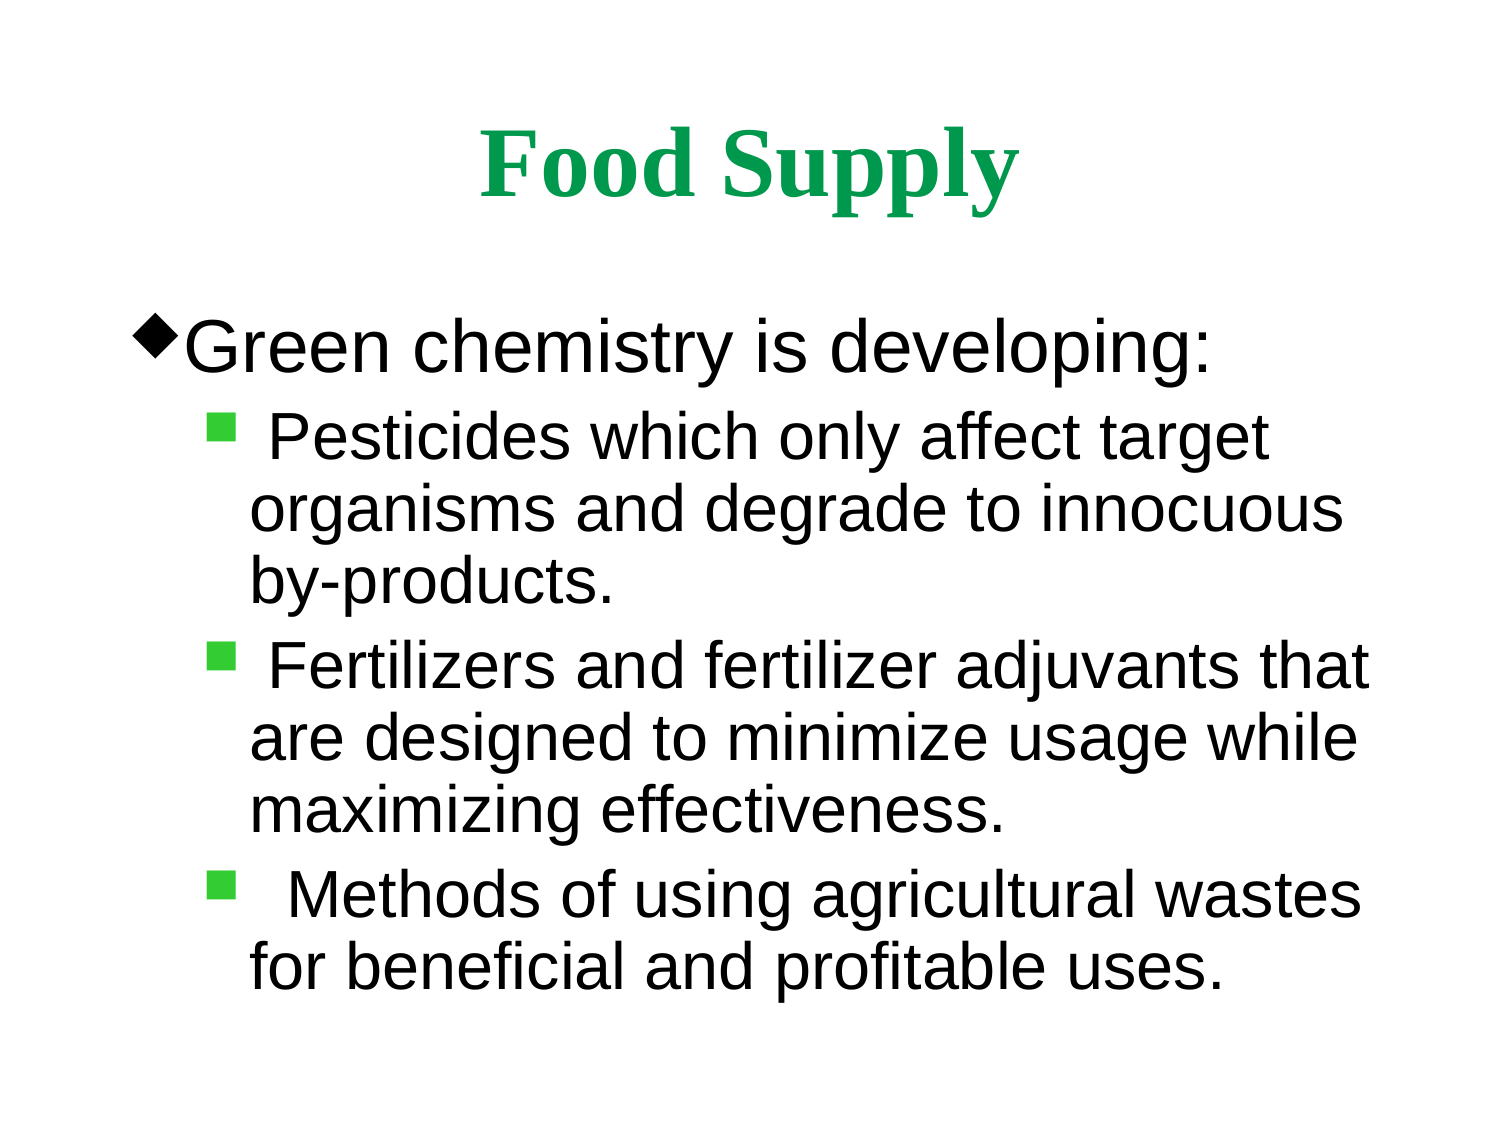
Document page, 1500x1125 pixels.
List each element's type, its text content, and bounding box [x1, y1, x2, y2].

title Food Supply [112, 62, 1388, 250]
list Green chemistry is developing: Pesticides which only affect target organisms and degrade to innocuous by-products. Fertilizers and fertilizer adjuvants that are designed to minimize usage while maximizing effectiveness. Methods of using agricultural wastes for beneficial and profitable uses. [112, 299, 1388, 1000]
